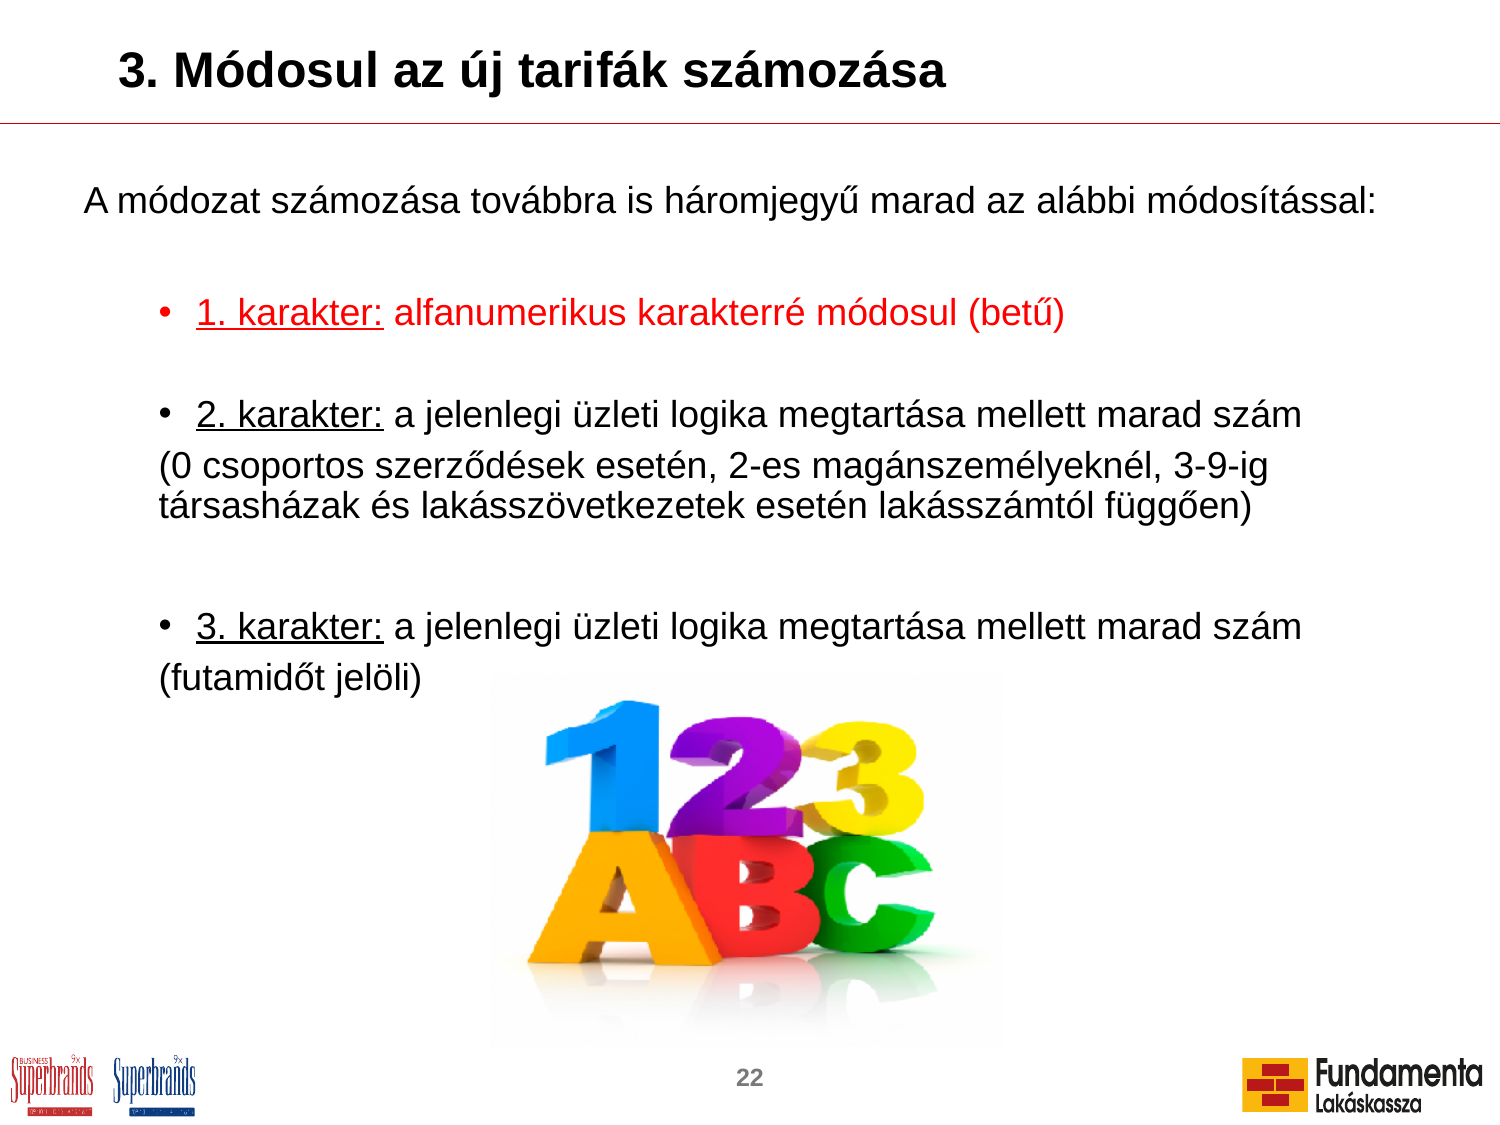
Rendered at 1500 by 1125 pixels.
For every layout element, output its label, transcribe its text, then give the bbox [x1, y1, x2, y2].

slide_number 22 [581, 1047, 919, 1107]
list A módozat számozása továbbra is háromjegyű marad az alábbi módosítással: 1. karakter: alfanumerikus karakterré módosul (betű) 2. karakter: a jelenlegi üzleti logika megtartása mellett marad szám (0 csoportos szerződések esetén, 2-es magánszemélyeknél, 3-9-ig társasházak és lakásszövetkezetek esetén lakásszámtól függően) 3. karakter: a jelenlegi üzleti logika megtartása mellett marad szám (futamidőt jelöli) [68, 173, 1397, 1012]
picture [490, 673, 1002, 1047]
title 3. Módosul az új tarifák számozása [103, 18, 1397, 124]
